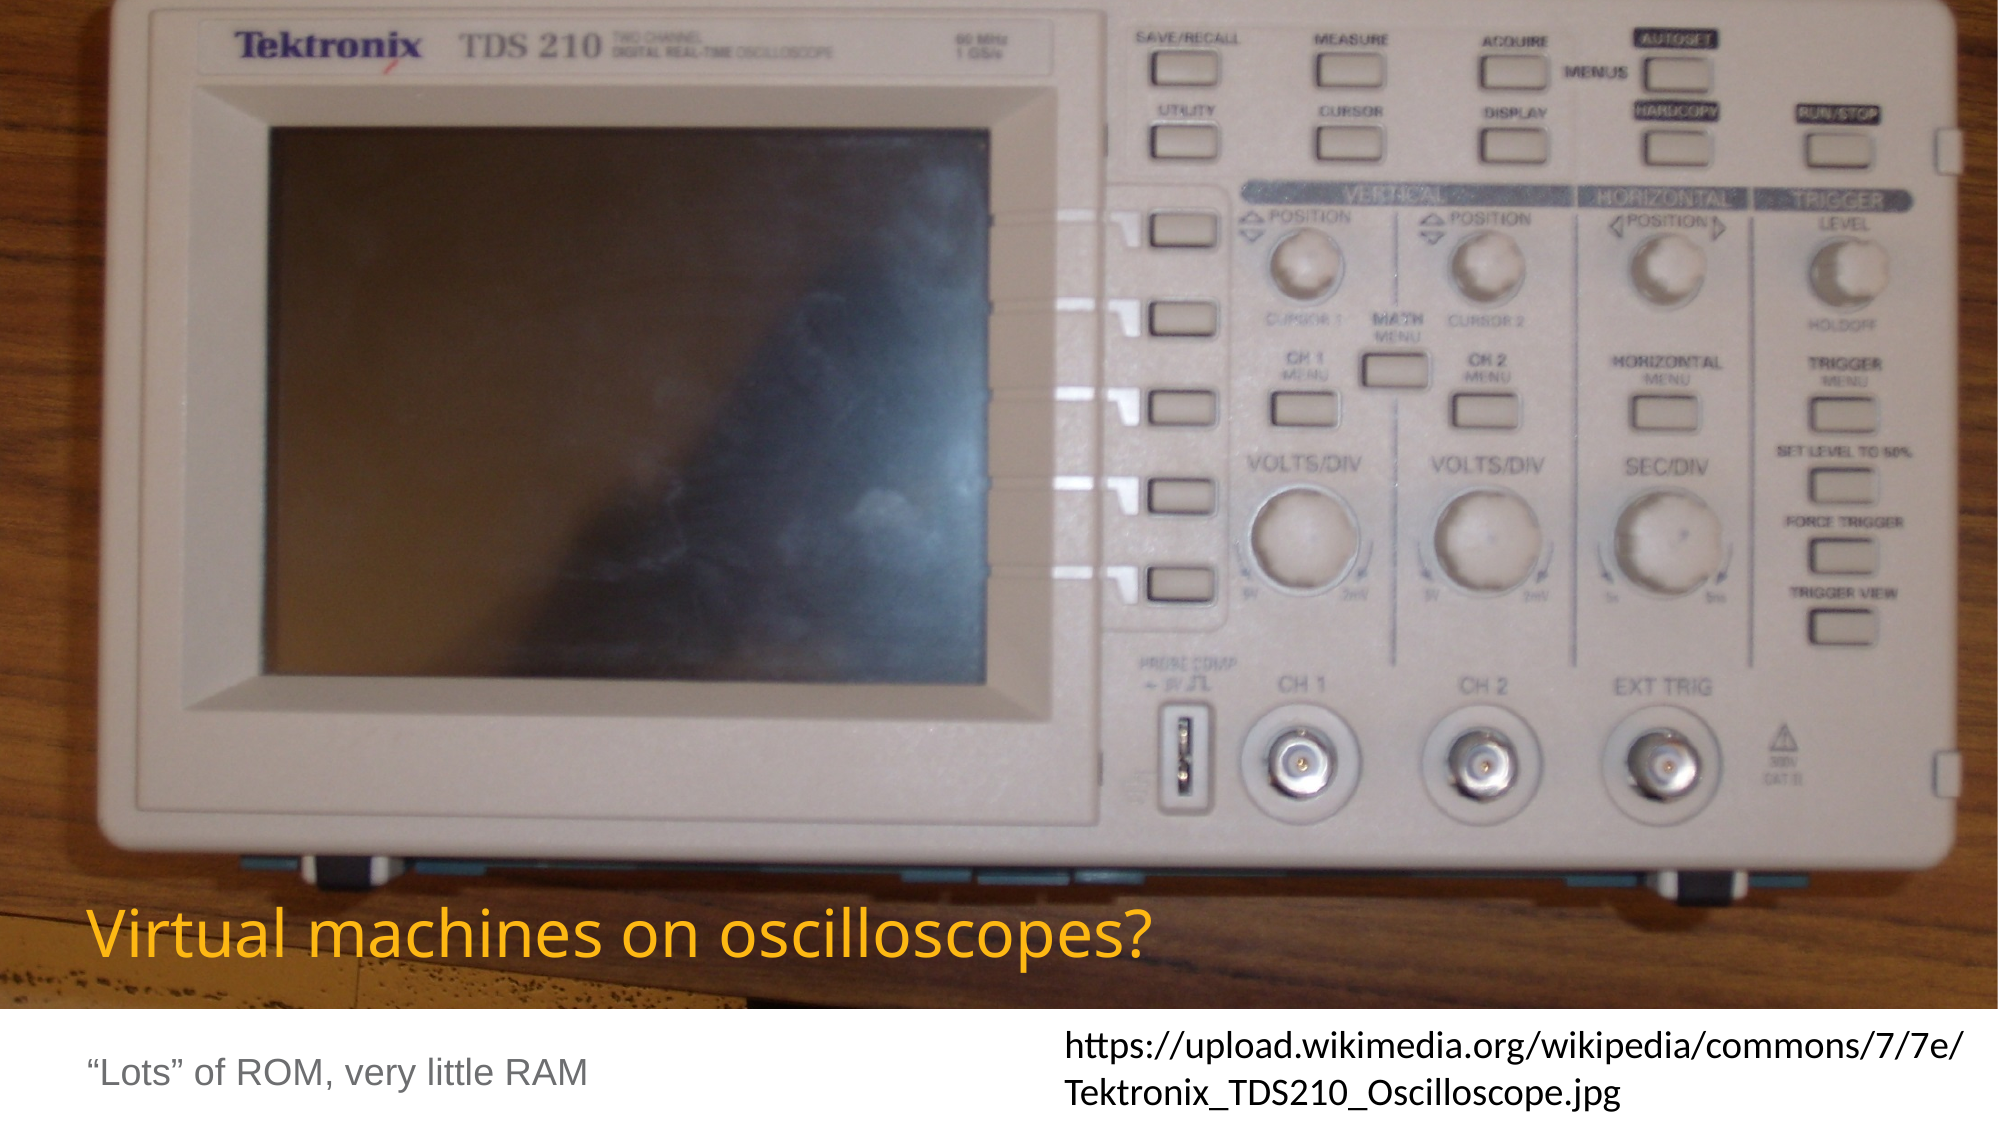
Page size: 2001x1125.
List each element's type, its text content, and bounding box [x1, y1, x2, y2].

list “Lots” of ROM, very little RAM [71, 1009, 1932, 1103]
picture [0, 0, 1998, 1009]
text_box https://upload.wikimedia.org/wikipedia/commons/7/7e/Tektronix_TDS210_Oscilloscope.jpg [1049, 1012, 2000, 1121]
